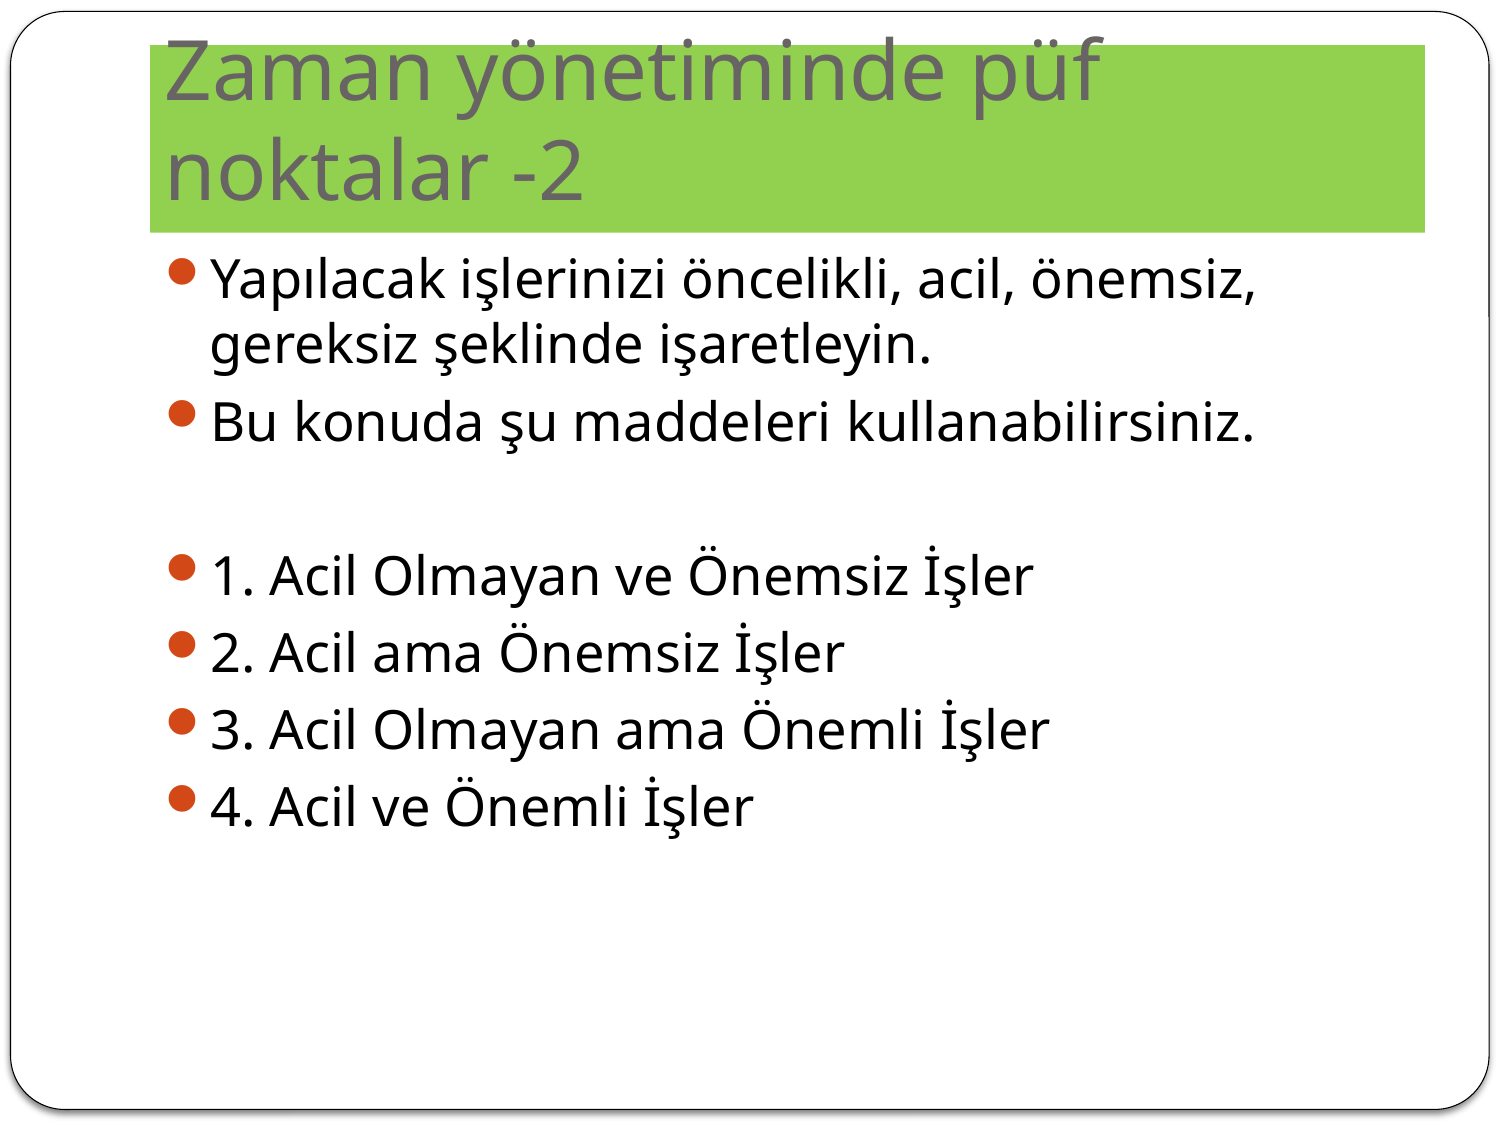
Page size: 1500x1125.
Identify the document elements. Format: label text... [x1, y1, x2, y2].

title Zaman yönetiminde püf noktalar -2 [150, 45, 1425, 233]
list Yapılacak işlerinizi öncelikli, acil, önemsiz, gereksiz şeklinde işaretleyin. Bu konuda şu maddeleri kullanabilirsiniz. 1. Acil Olmayan ve Önemsiz İşler 2. Acil ama Önemsiz İşler 3. Acil Olmayan ama Önemli İşler 4. Acil ve Önemli İşler [150, 237, 1425, 988]
